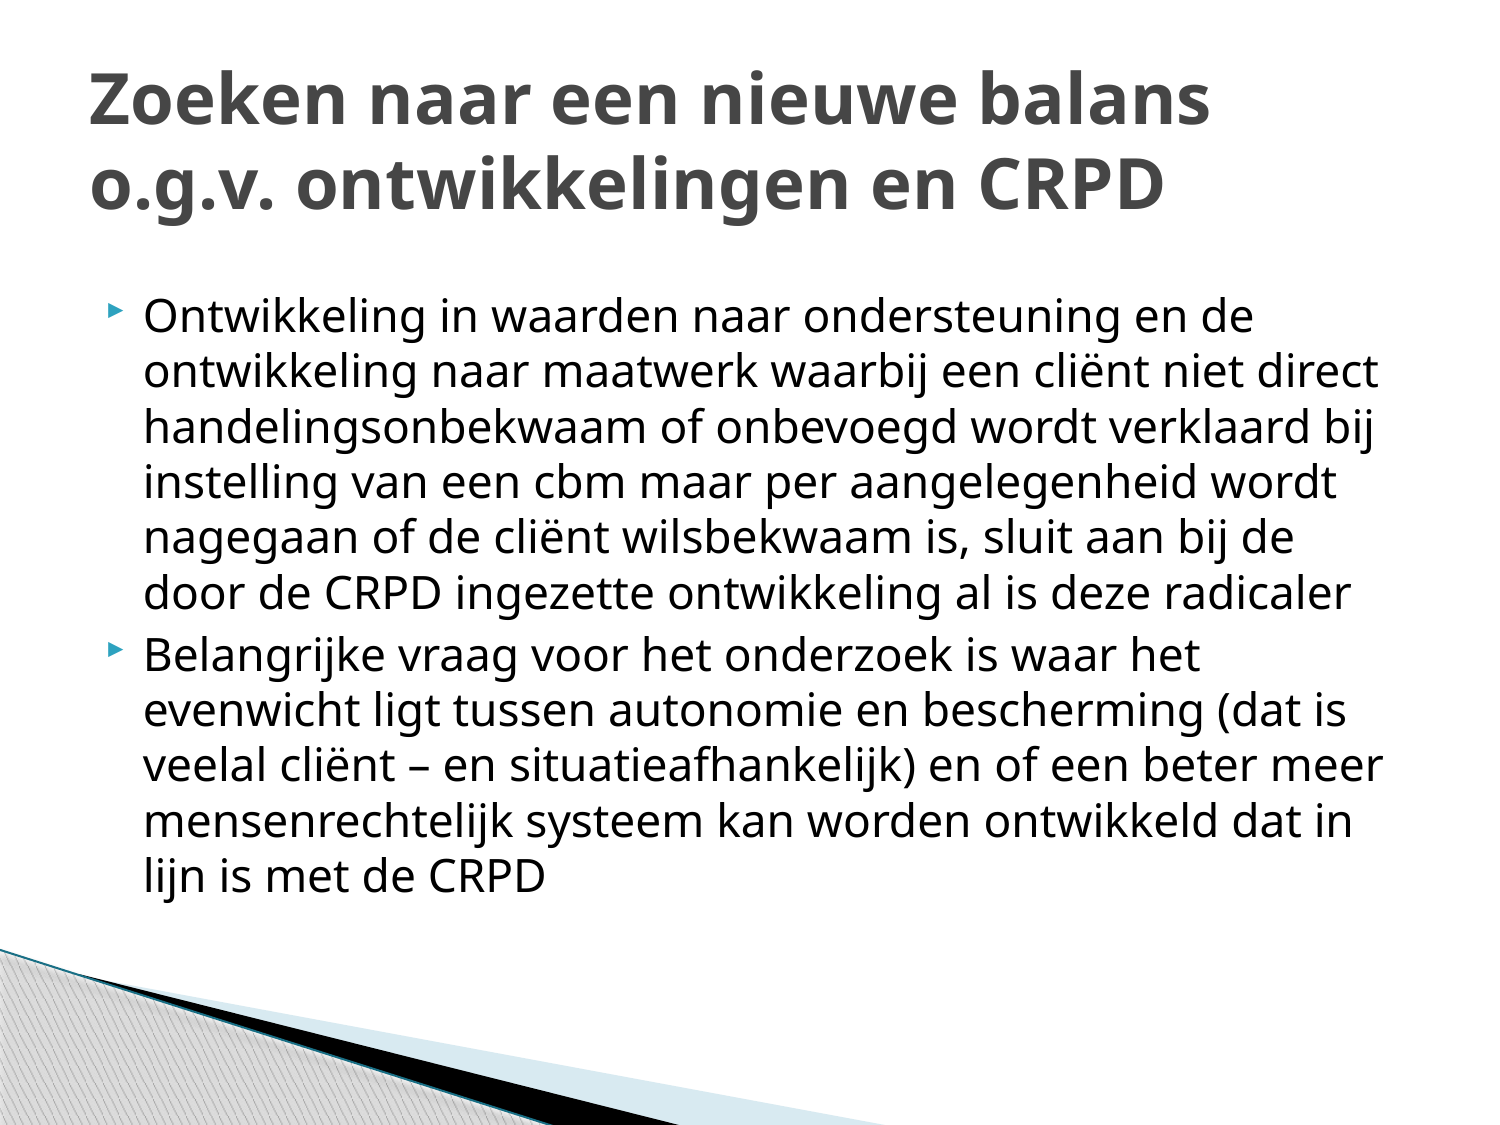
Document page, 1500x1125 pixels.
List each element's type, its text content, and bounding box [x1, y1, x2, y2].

list Ontwikkeling in waarden naar ondersteuning en de ontwikkeling naar maatwerk waarbij een cliënt niet direct handelingsonbekwaam of onbevoegd wordt verklaard bij instelling van een cbm maar per aangelegenheid wordt nagegaan of de cliënt wilsbekwaam is, sluit aan bij de door de CRPD ingezette ontwikkeling al is deze radicaler Belangrijke vraag voor het onderzoek is waar het evenwicht ligt tussen autonomie en bescherming (dat is veelal cliënt – en situatieafhankelijk) en of een beter meer mensenrechtelijk systeem kan worden ontwikkeld dat in lijn is met de CRPD [75, 278, 1425, 986]
title Zoeken naar een nieuwe balans o.g.v. ontwikkelingen en CRPD [75, 45, 1425, 233]
